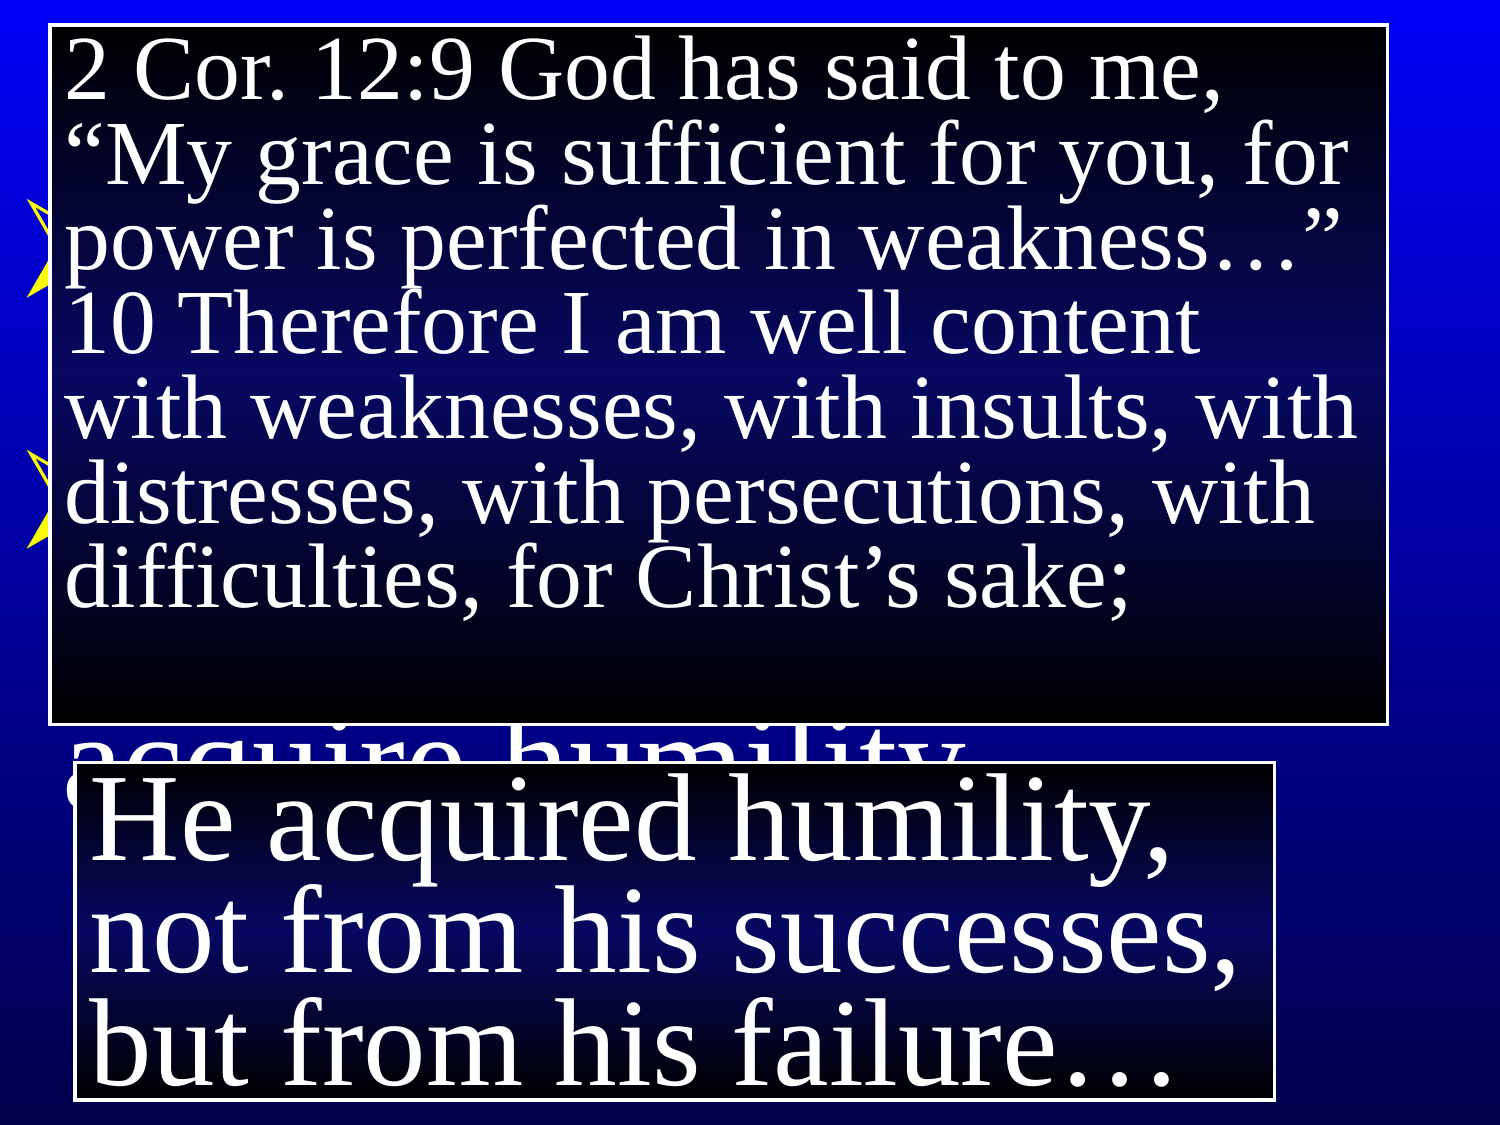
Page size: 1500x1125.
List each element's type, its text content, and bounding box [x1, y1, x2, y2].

text_box 2 Cor. 12:9 God has said to me, “My grace is sufficient for you, for power is perfected in weakness…” 10 Therefore I am well content with weaknesses, with insults, with distresses, with persecutions, with difficulties, for Christ’s sake; [49, 24, 1388, 725]
title Conclusions [0, 0, 1500, 224]
text_box He acquired humility, not from his successes, but from his failure… [74, 762, 1275, 1100]
list What is John showing us in this story? That even someone as self-willed as Peter can acquire humility [0, 224, 1500, 1026]
